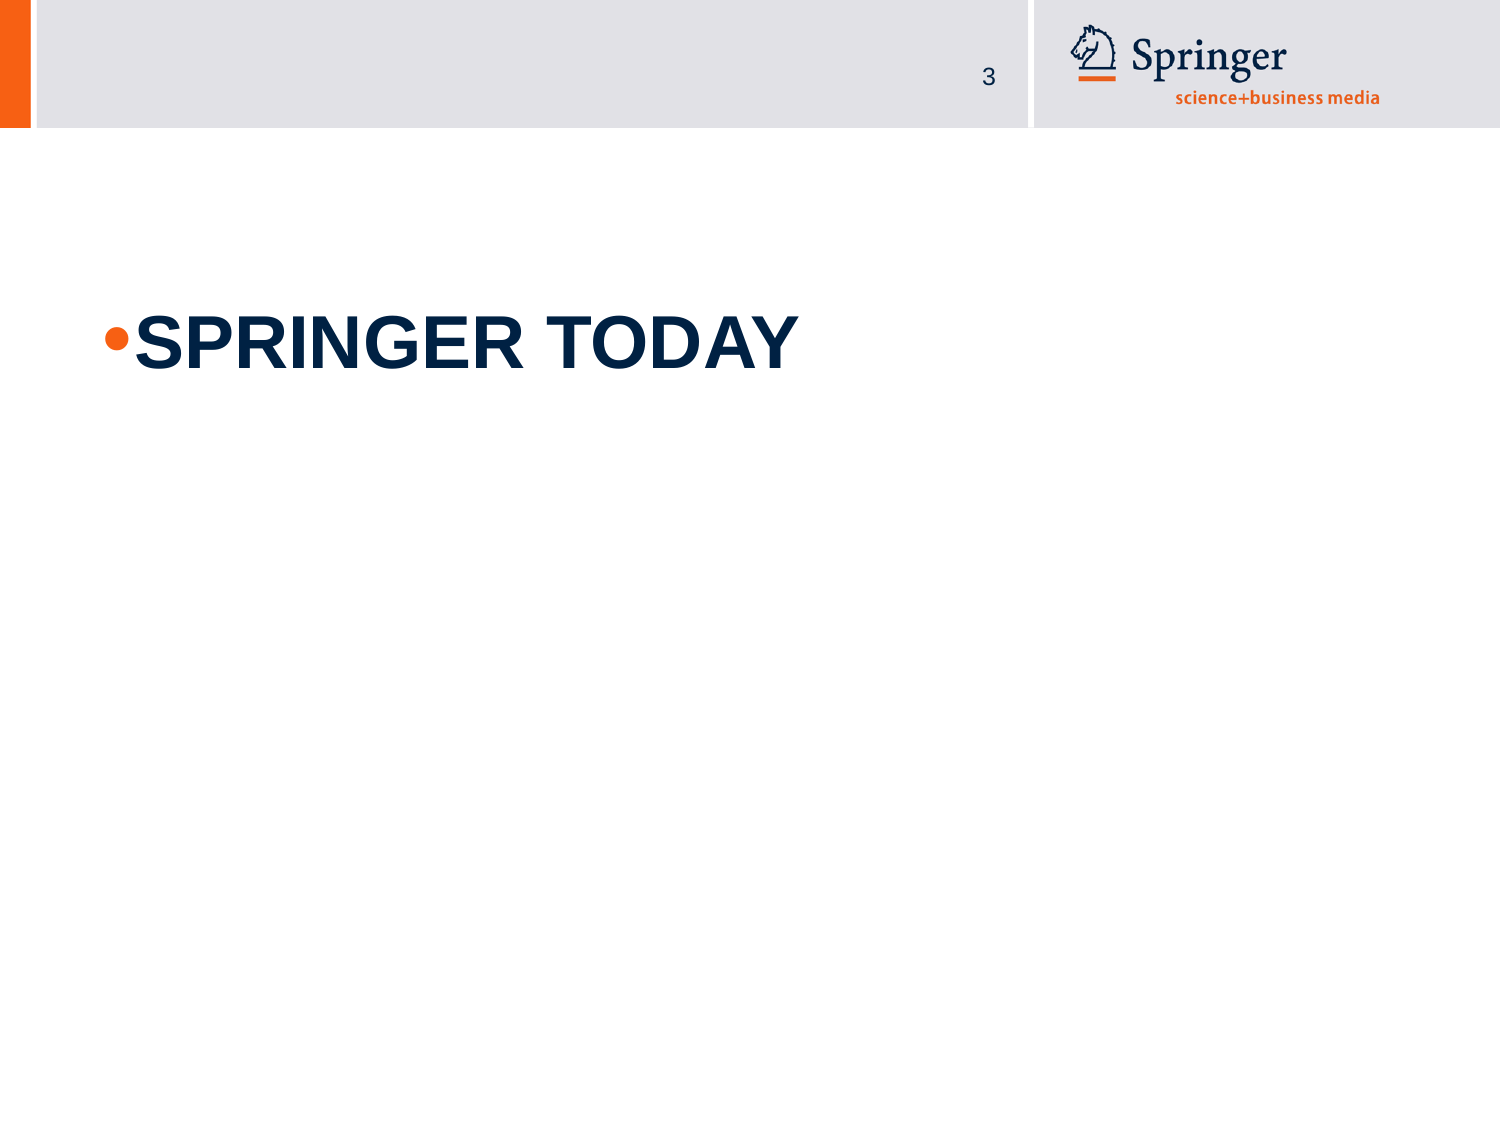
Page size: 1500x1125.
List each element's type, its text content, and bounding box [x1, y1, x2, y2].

picture [0, 0, 1500, 128]
list SPRINGER TODAY [99, 275, 1388, 375]
